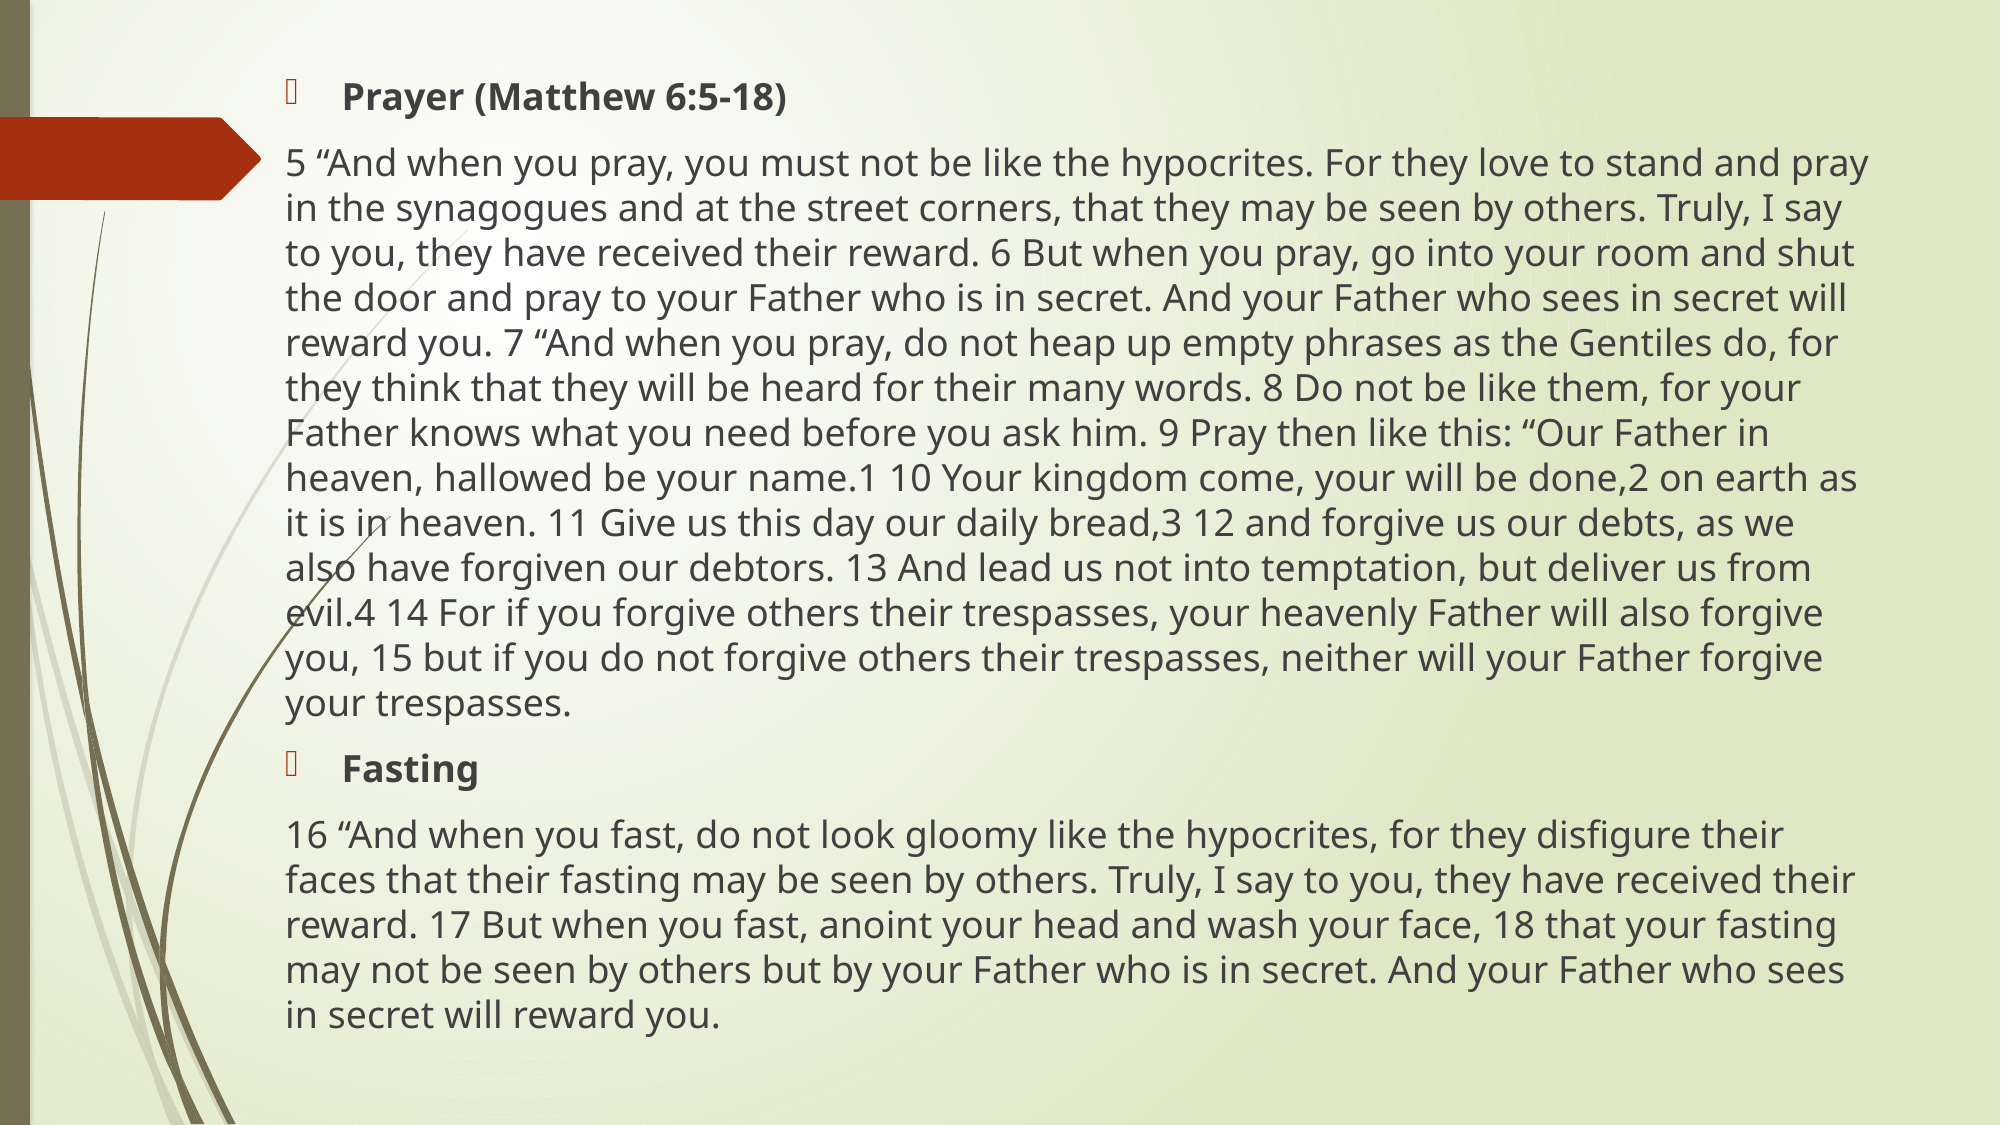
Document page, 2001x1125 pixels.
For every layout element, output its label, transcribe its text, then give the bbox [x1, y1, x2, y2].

list Prayer (Matthew 6:5-18) 5 “And when you pray, you must not be like the hypocrites. For they love to stand and pray in the synagogues and at the street corners, that they may be seen by others. Truly, I say to you, they have received their reward. 6 But when you pray, go into your room and shut the door and pray to your Father who is in secret. And your Father who sees in secret will reward you. 7 “And when you pray, do not heap up empty phrases as the Gentiles do, for they think that they will be heard for their many words. 8 Do not be like them, for your Father knows what you need before you ask him. 9 Pray then like this: “Our Father in heaven, hallowed be your name.1 10 Your kingdom come, your will be done,2 on earth as it is in heaven. 11 Give us this day our daily bread,3 12 and forgive us our debts, as we also have forgiven our debtors. 13 And lead us not into temptation, but deliver us from evil.4 14 For if you forgive others their trespasses, your heavenly Father will also forgive you, 15 but if you do not forgive others their trespasses, neither will your Father forgive your trespasses. Fasting 16 “And when you fast, do not look gloomy like the hypocrites, for they disfigure their faces that their fasting may be seen by others. Truly, I say to you, they have received their reward. 17 But when you fast, anoint your head and wash your face, 18 that your fasting may not be seen by others but by your Father who is in secret. And your Father who sees in secret will reward you. [270, 65, 1888, 1085]
